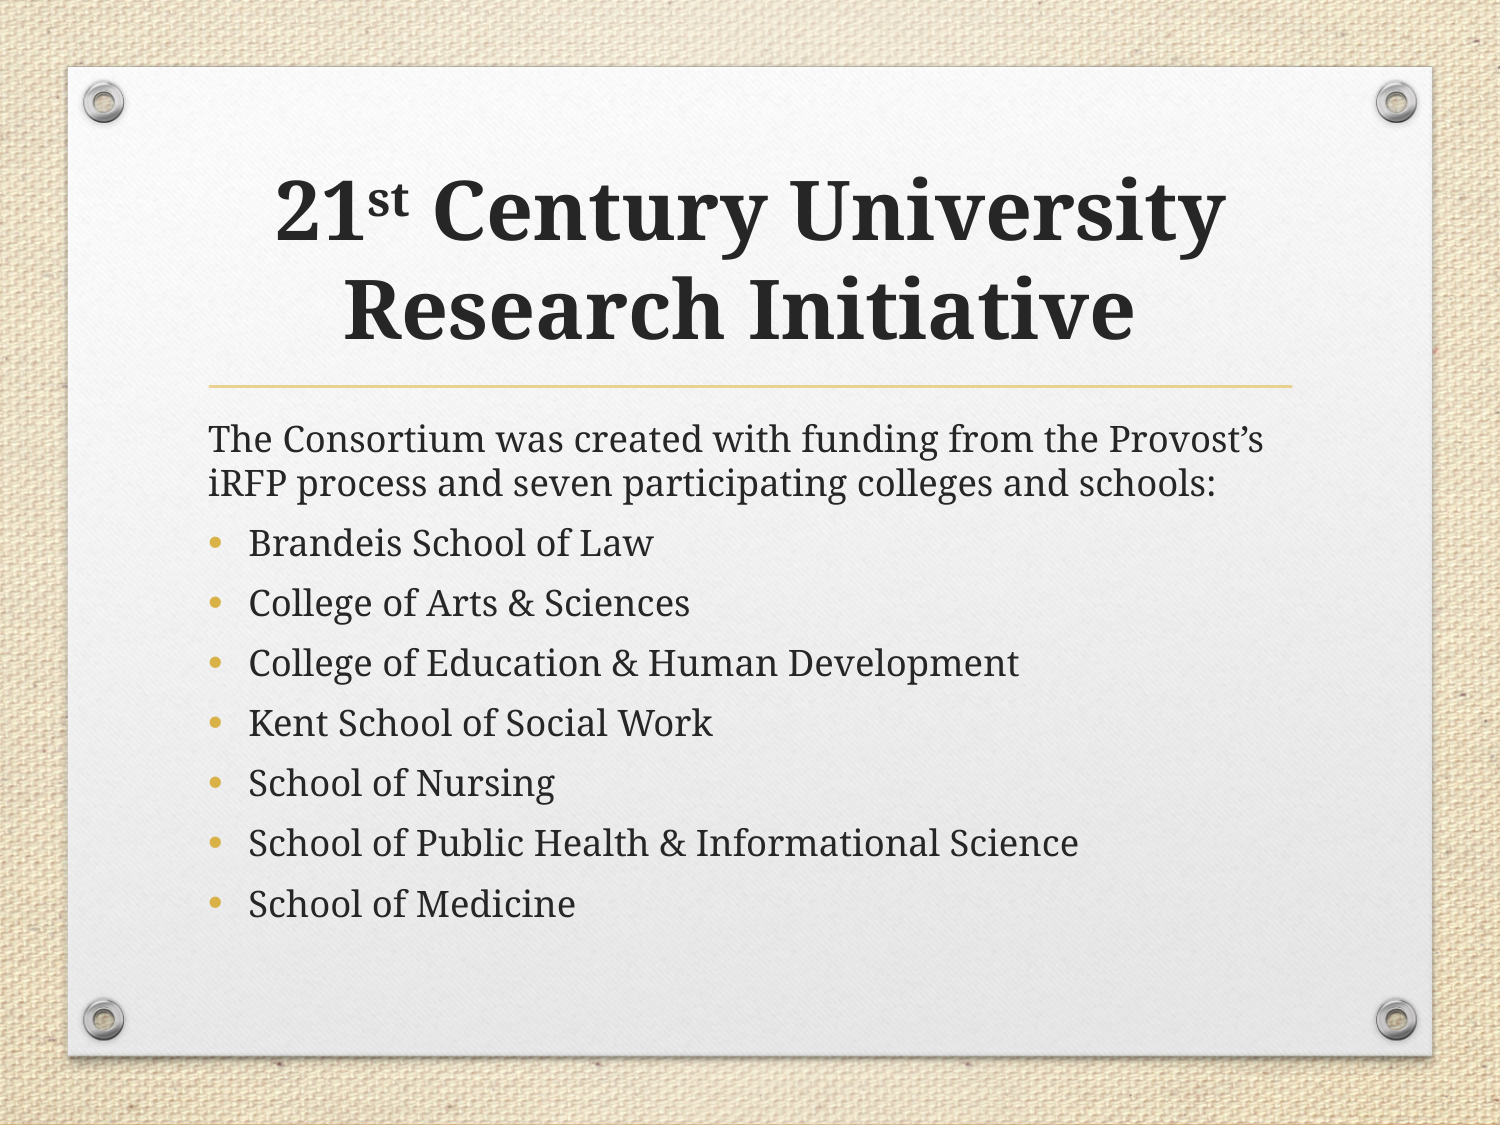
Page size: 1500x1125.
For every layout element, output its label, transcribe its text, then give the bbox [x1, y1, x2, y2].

title 21st Century University Research Initiative [193, 150, 1309, 365]
list The Consortium was created with funding from the Provost’s iRFP process and seven participating colleges and schools: Brandeis School of Law College of Arts & Sciences College of Education & Human Development Kent School of Social Work School of Nursing School of Public Health & Informational Science School of Medicine [193, 408, 1309, 974]
picture [0, 0, 1500, 1125]
